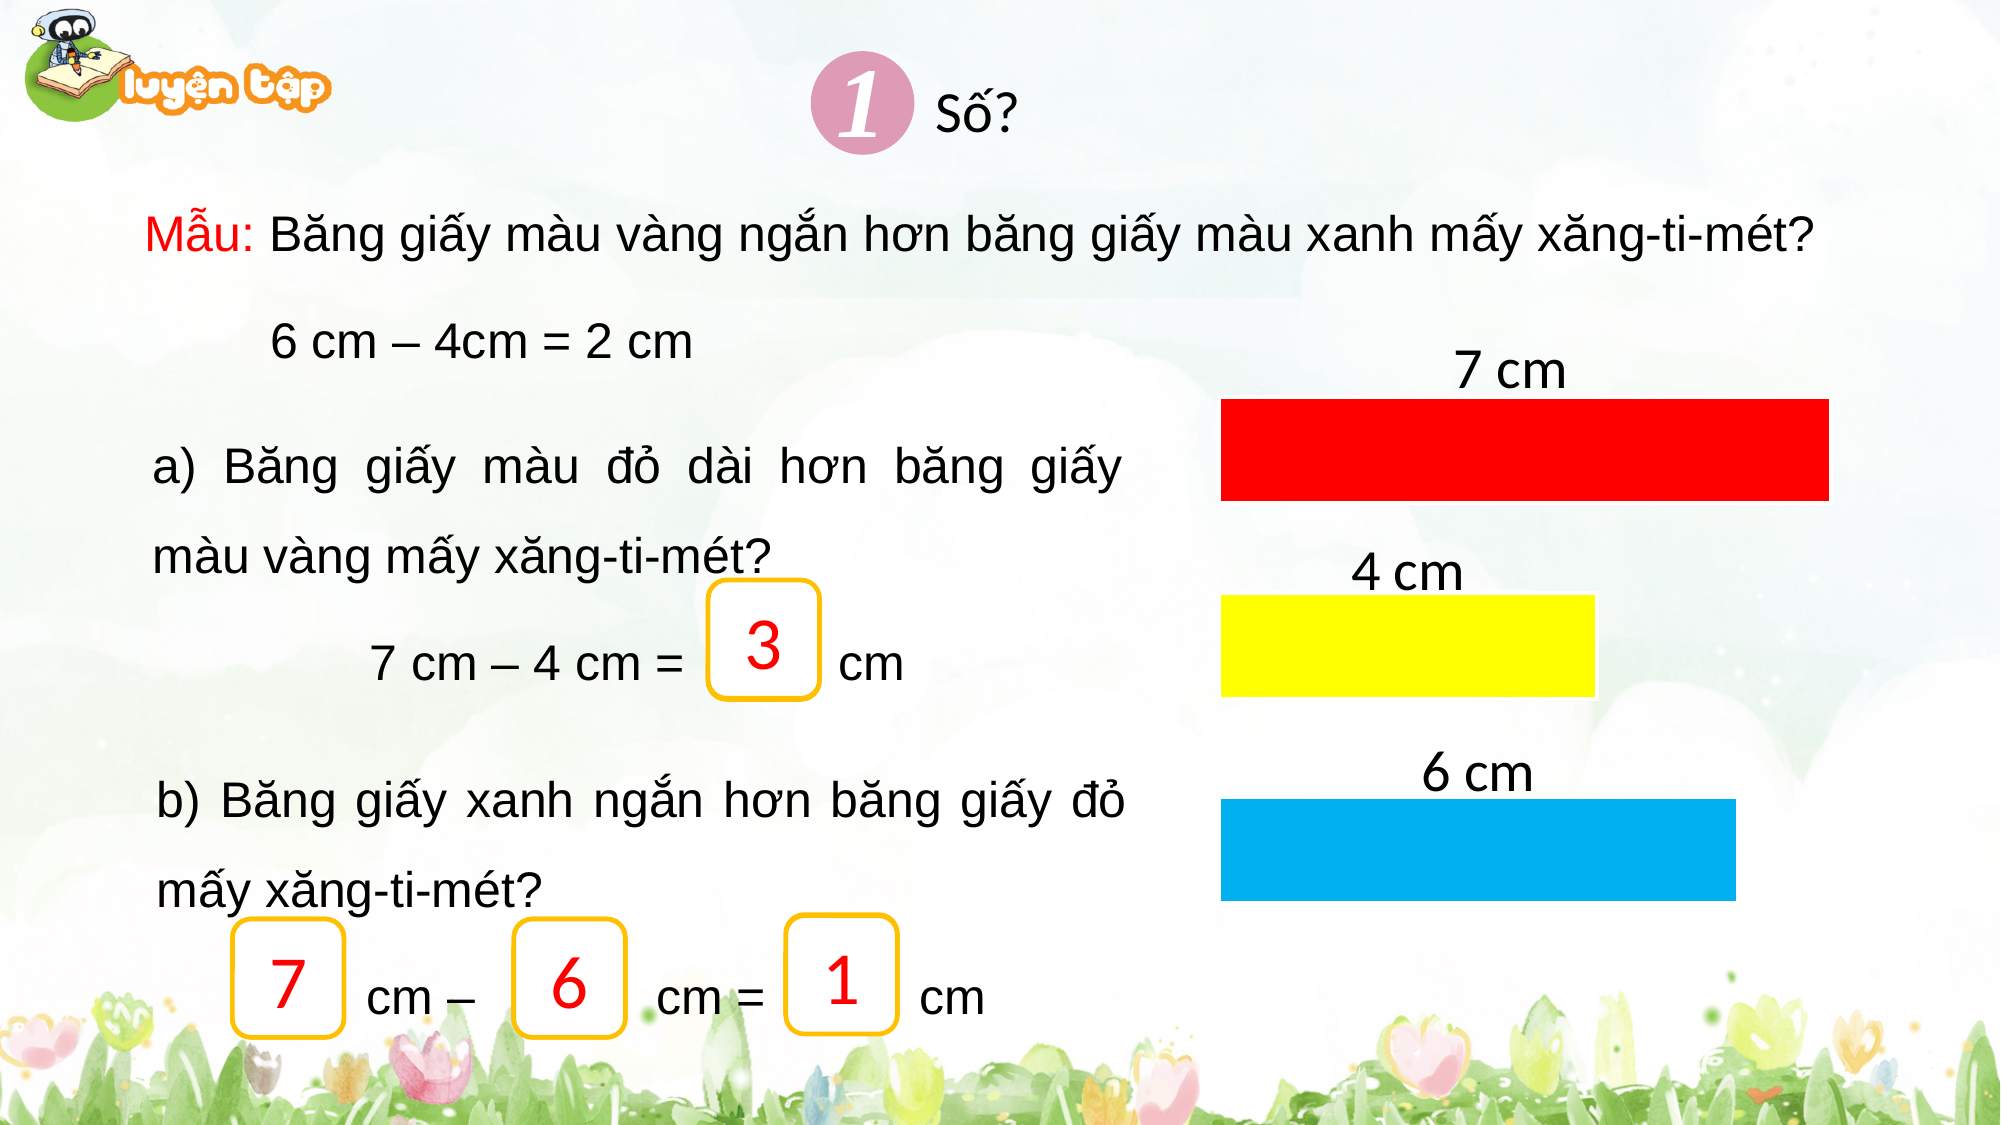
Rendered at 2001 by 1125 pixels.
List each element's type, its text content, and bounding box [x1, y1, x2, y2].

picture [0, 0, 2001, 1125]
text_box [812, 29, 913, 167]
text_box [137, 396, 1138, 700]
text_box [1219, 322, 1832, 903]
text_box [141, 729, 1143, 1038]
text_box Mẫu: Băng giấy màu vàng ngắn hơn băng giấy màu xanh mấy xăng-ti-mét? 6 cm – 4cm = 2 cm [129, 164, 1871, 376]
text_box Số? [921, 66, 1725, 152]
